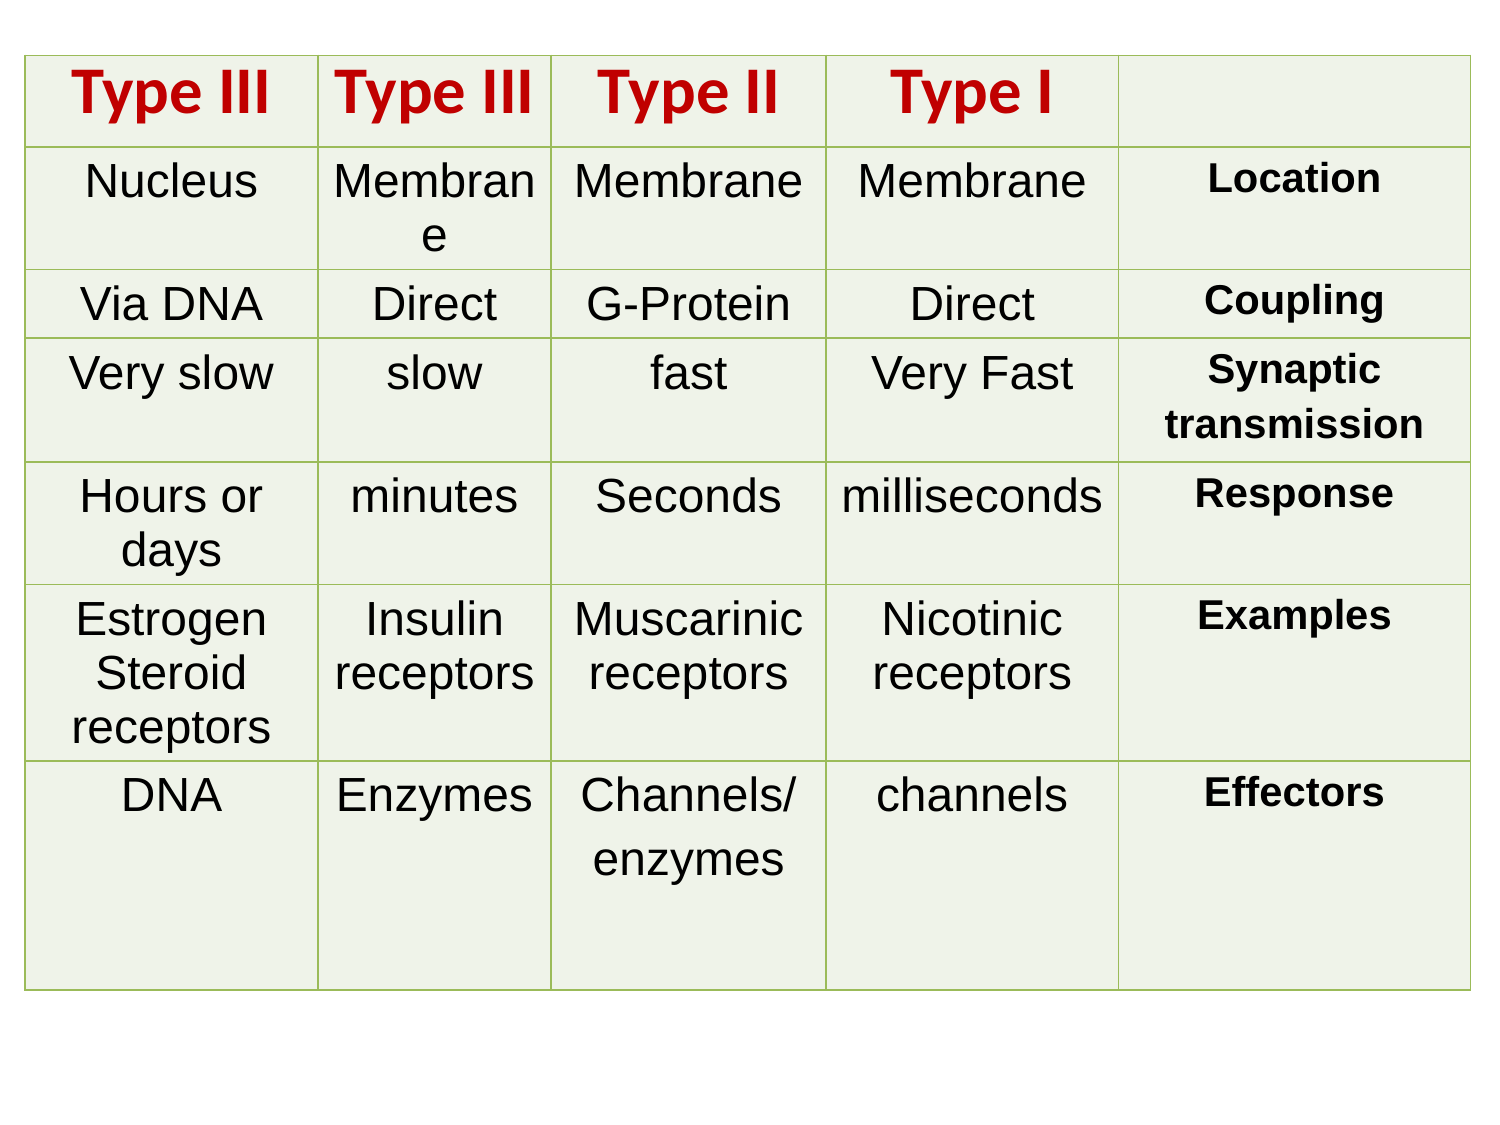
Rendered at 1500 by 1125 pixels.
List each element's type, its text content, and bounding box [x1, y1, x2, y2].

table_cell Nucleus [26, 148, 317, 269]
table_cell Effectors [1119, 762, 1470, 989]
table_cell minutes [319, 463, 550, 584]
table_cell fast [552, 339, 825, 461]
table_cell Coupling [1119, 270, 1470, 337]
table_cell channels [827, 762, 1118, 989]
table_cell Muscarinic receptors [552, 585, 825, 760]
table_cell Direct [827, 270, 1118, 337]
table_header [1119, 56, 1470, 146]
table_cell Membrane [319, 148, 550, 269]
table_header Type III [26, 56, 317, 146]
table_cell Very slow [26, 339, 317, 461]
table_header Type III [319, 56, 550, 146]
table_cell Location [1119, 148, 1470, 269]
table_cell Membrane [552, 148, 825, 269]
table_cell milliseconds [827, 463, 1118, 584]
table_header Type I [827, 56, 1118, 146]
table_cell Estrogen Steroid receptors [26, 585, 317, 760]
table_cell Seconds [552, 463, 825, 584]
table_cell DNA [26, 762, 317, 989]
table_cell Very Fast [827, 339, 1118, 461]
table_cell Insulin receptors [319, 585, 550, 760]
table_cell Channels/ enzymes [552, 762, 825, 989]
table_cell Examples [1119, 585, 1470, 760]
table_cell Via DNA [26, 270, 317, 337]
table_cell Membrane [827, 148, 1118, 269]
table_cell G-Protein [552, 270, 825, 337]
table_cell Hours or days [26, 463, 317, 584]
table_cell Nicotinic receptors [827, 585, 1118, 760]
table_cell Response [1119, 463, 1470, 584]
table_cell slow [319, 339, 550, 461]
table_cell Direct [319, 270, 550, 337]
table_header Type II [552, 56, 825, 146]
table_cell Enzymes [319, 762, 550, 989]
table_cell Synaptic transmission [1119, 339, 1470, 461]
